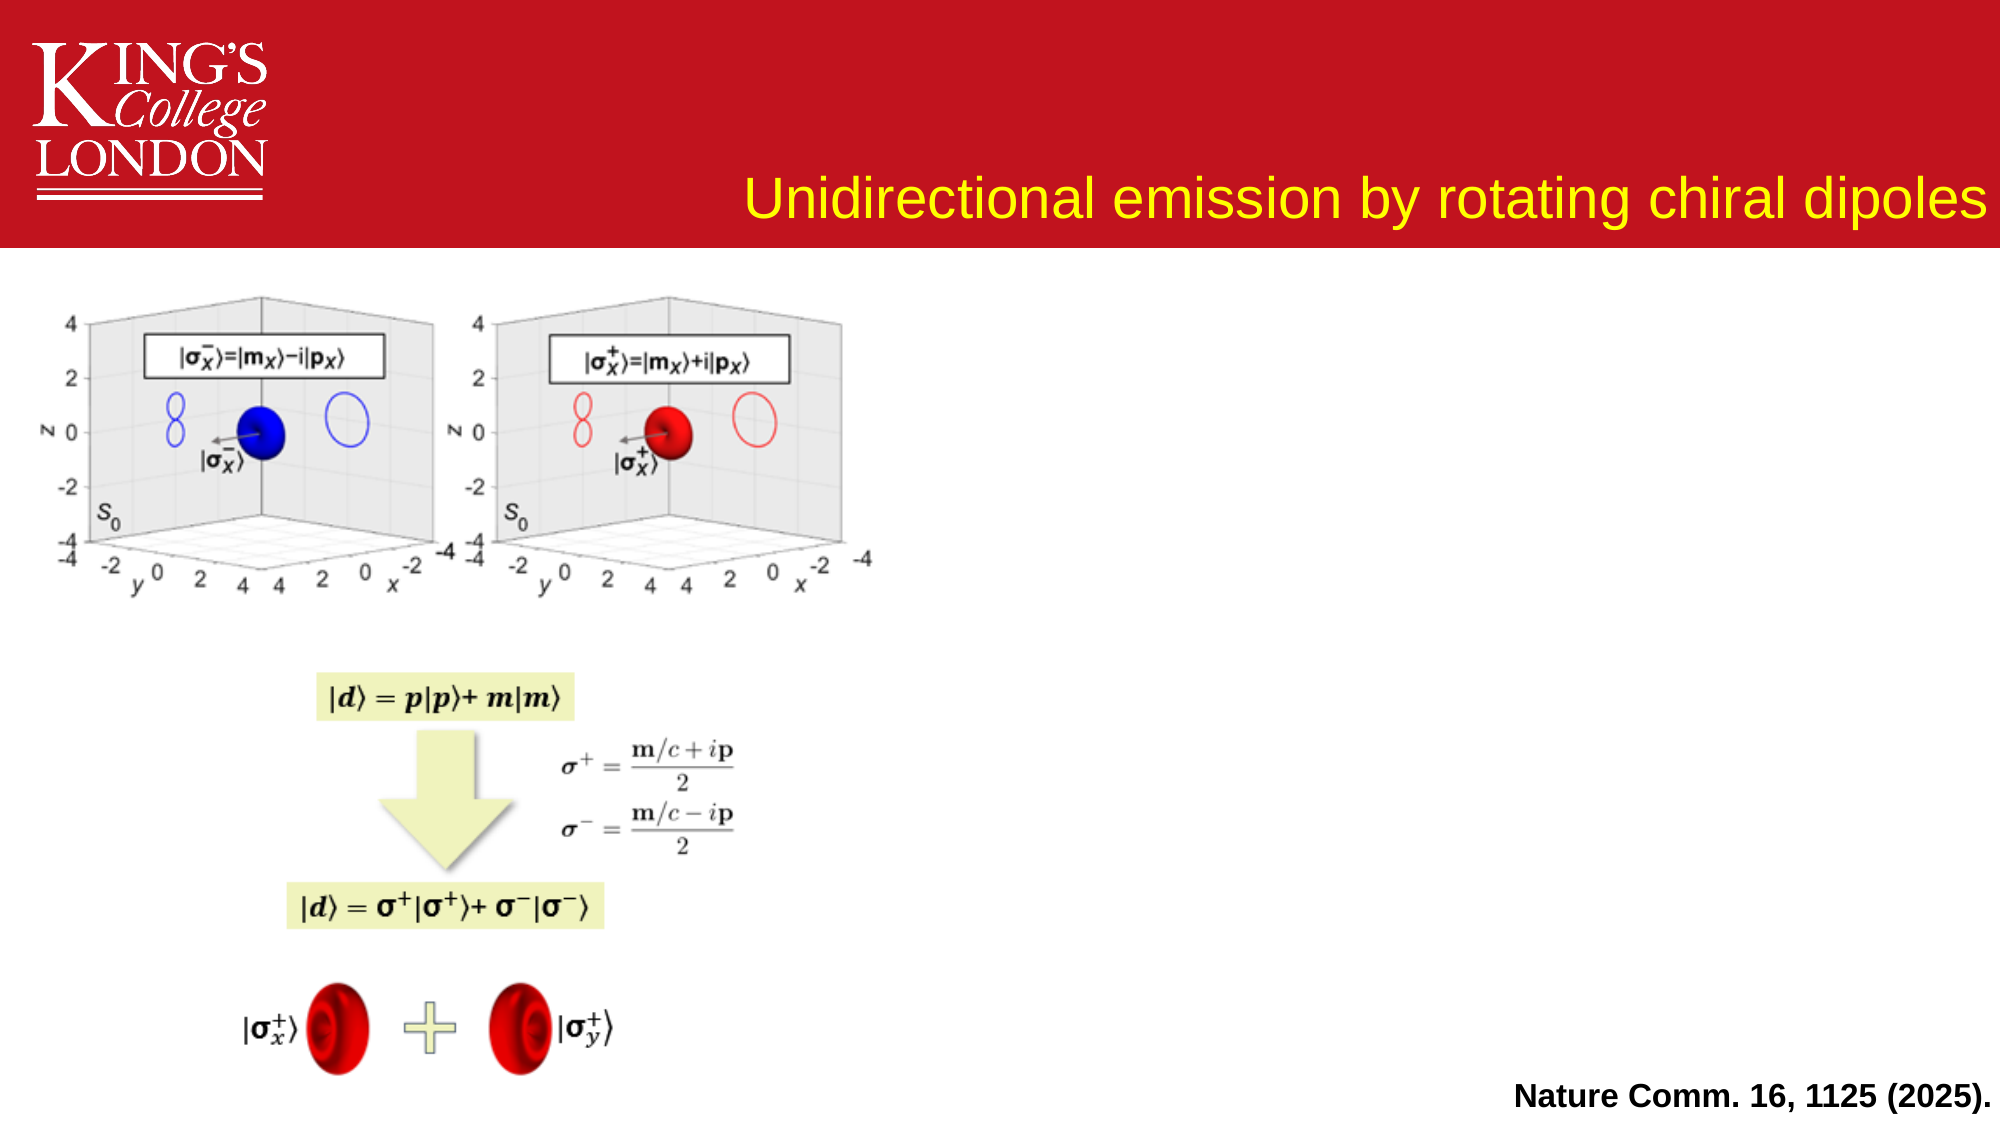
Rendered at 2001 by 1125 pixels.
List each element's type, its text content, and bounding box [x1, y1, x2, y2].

text_box Unidirectional emission by rotating chiral dipoles [728, 127, 2000, 272]
picture [262, 620, 783, 970]
picture [31, 287, 884, 615]
picture [214, 974, 646, 1086]
text_box Nature Comm. 16, 1125 (2025). [1082, 1070, 2000, 1122]
picture [31, 42, 268, 200]
